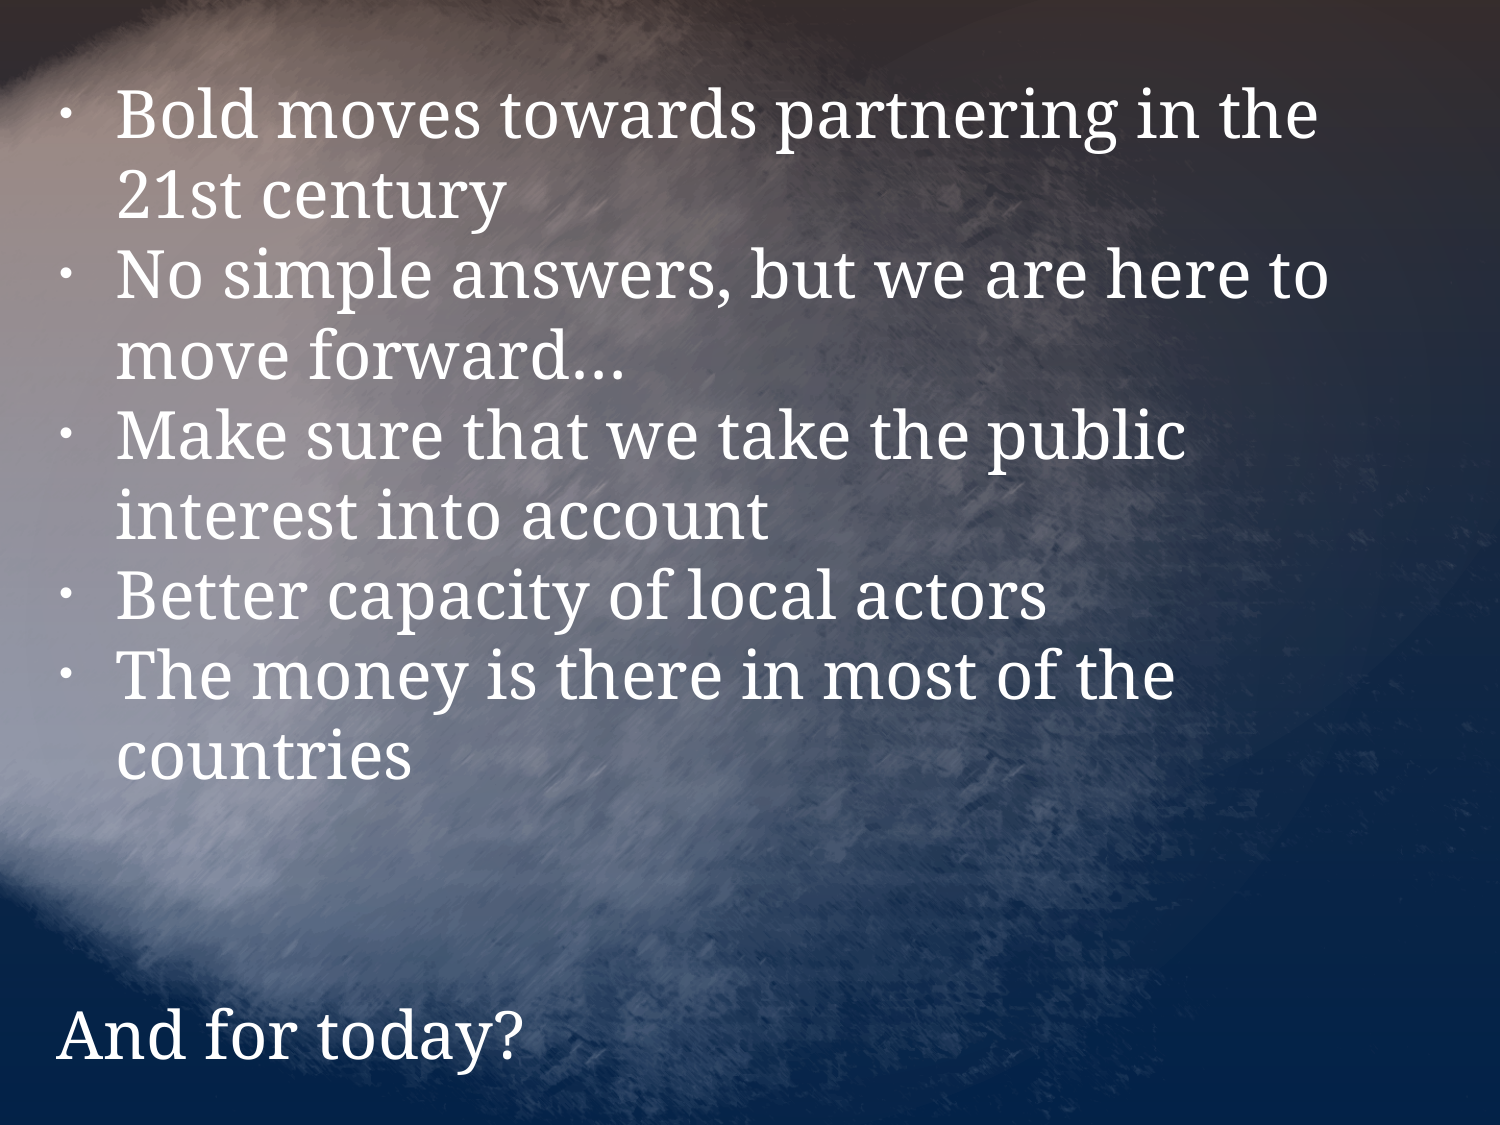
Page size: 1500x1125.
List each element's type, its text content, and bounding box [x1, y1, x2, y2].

list Bold moves towards partnering in the 21st century No simple answers, but we are here to move forward… Make sure that we take the public interest into account Better capacity of local actors The money is there in most of the countries [41, 54, 1436, 811]
title And for today? [41, 999, 1329, 1080]
